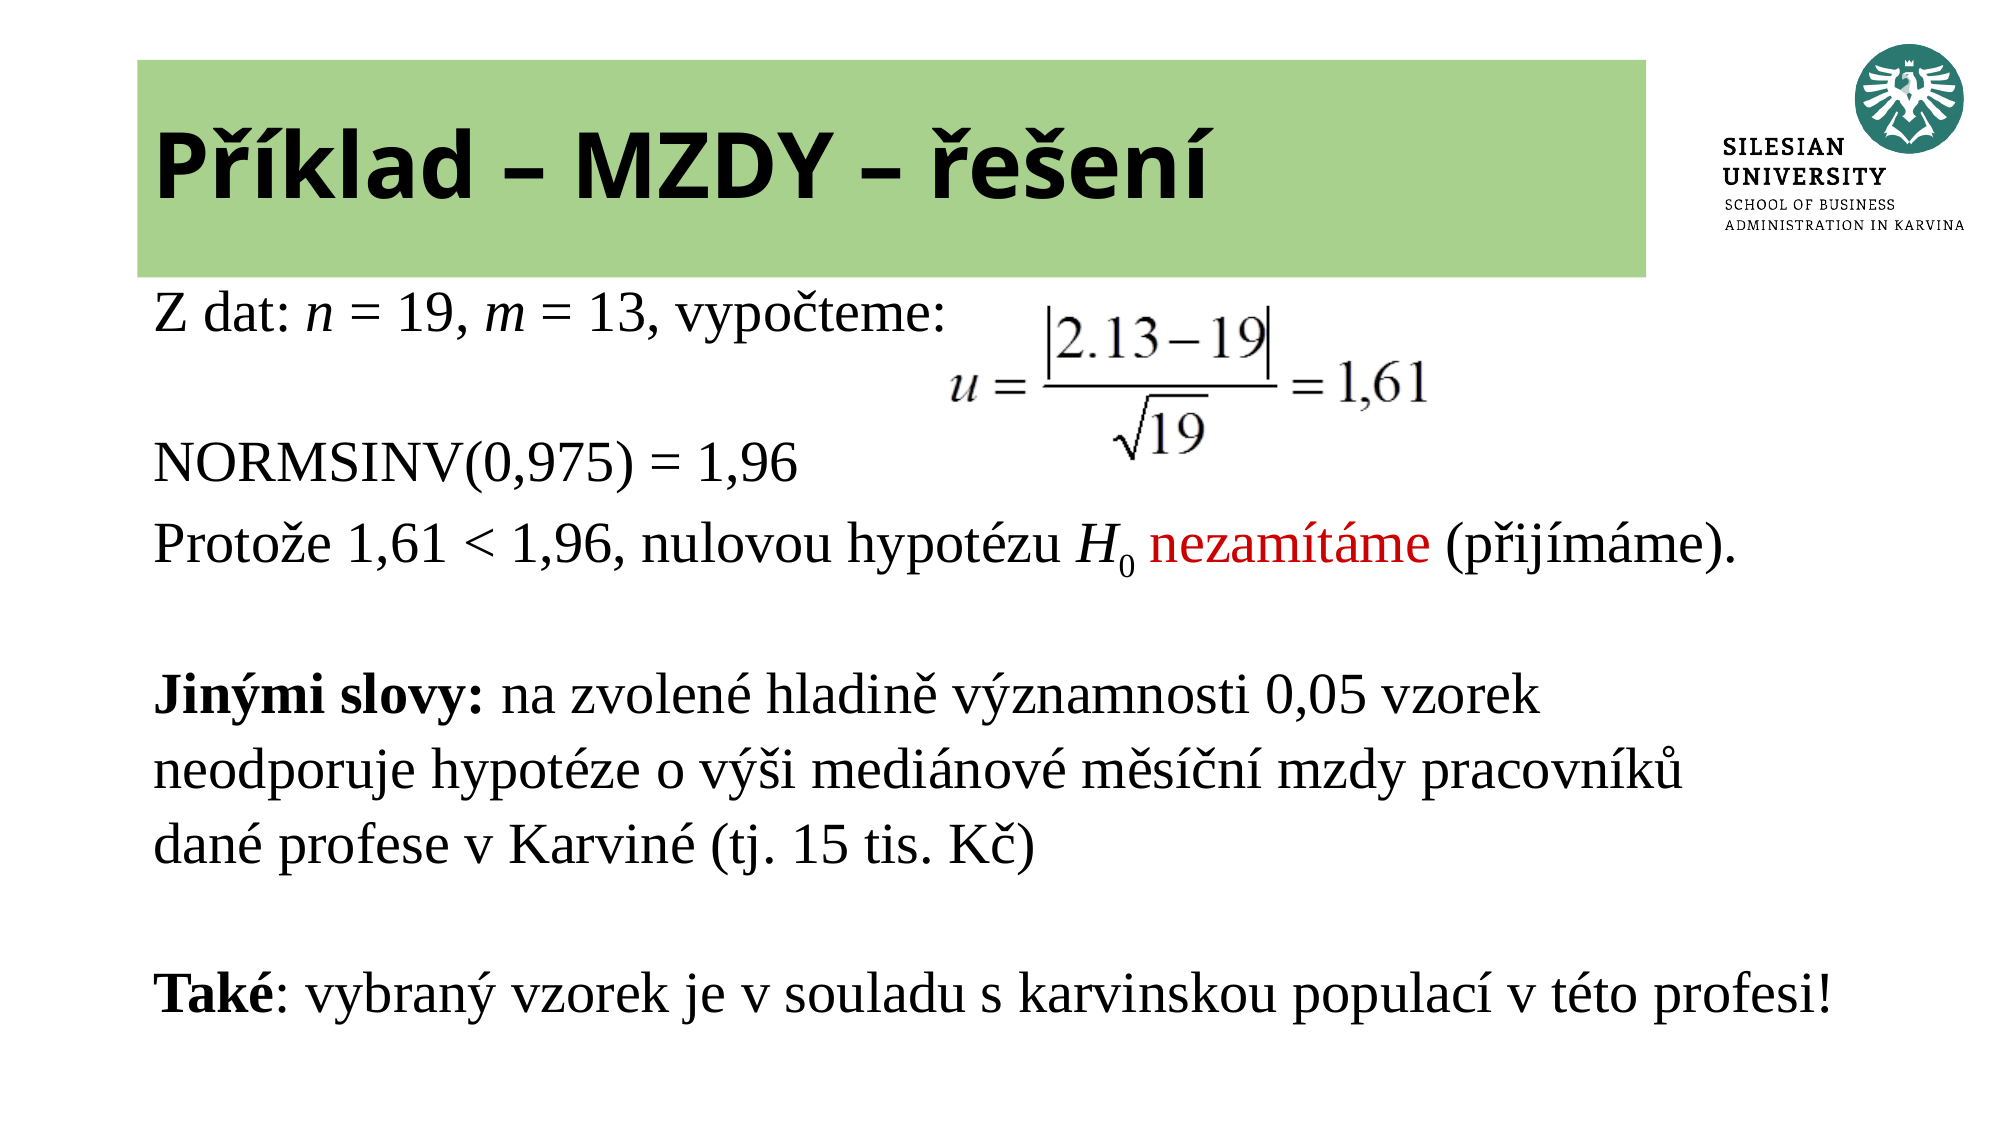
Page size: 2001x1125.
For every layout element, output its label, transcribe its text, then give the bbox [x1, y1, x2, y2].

title Příklad – MZDY – řešení [137, 59, 1647, 274]
text_box [41, 32, 786, 116]
picture [941, 295, 1439, 473]
text_box Z dat: n = 19, m = 13, vypočteme: NORMSINV(0,975) = 1,96 Protože 1,61 < 1,96, nulovou hypotézu H0 nezamítáme (přijímáme). Jinými slovy: na zvolené hladině významnosti 0,05 vzorek neodporuje hypotéze o výši mediánové měsíční mzdy pracovníků dané profese v Karviné (tj. 15 tis. Kč) Také: vybraný vzorek je v souladu s karvinskou populací v této profesi! [123, 274, 1894, 1071]
picture [1723, 44, 1964, 230]
